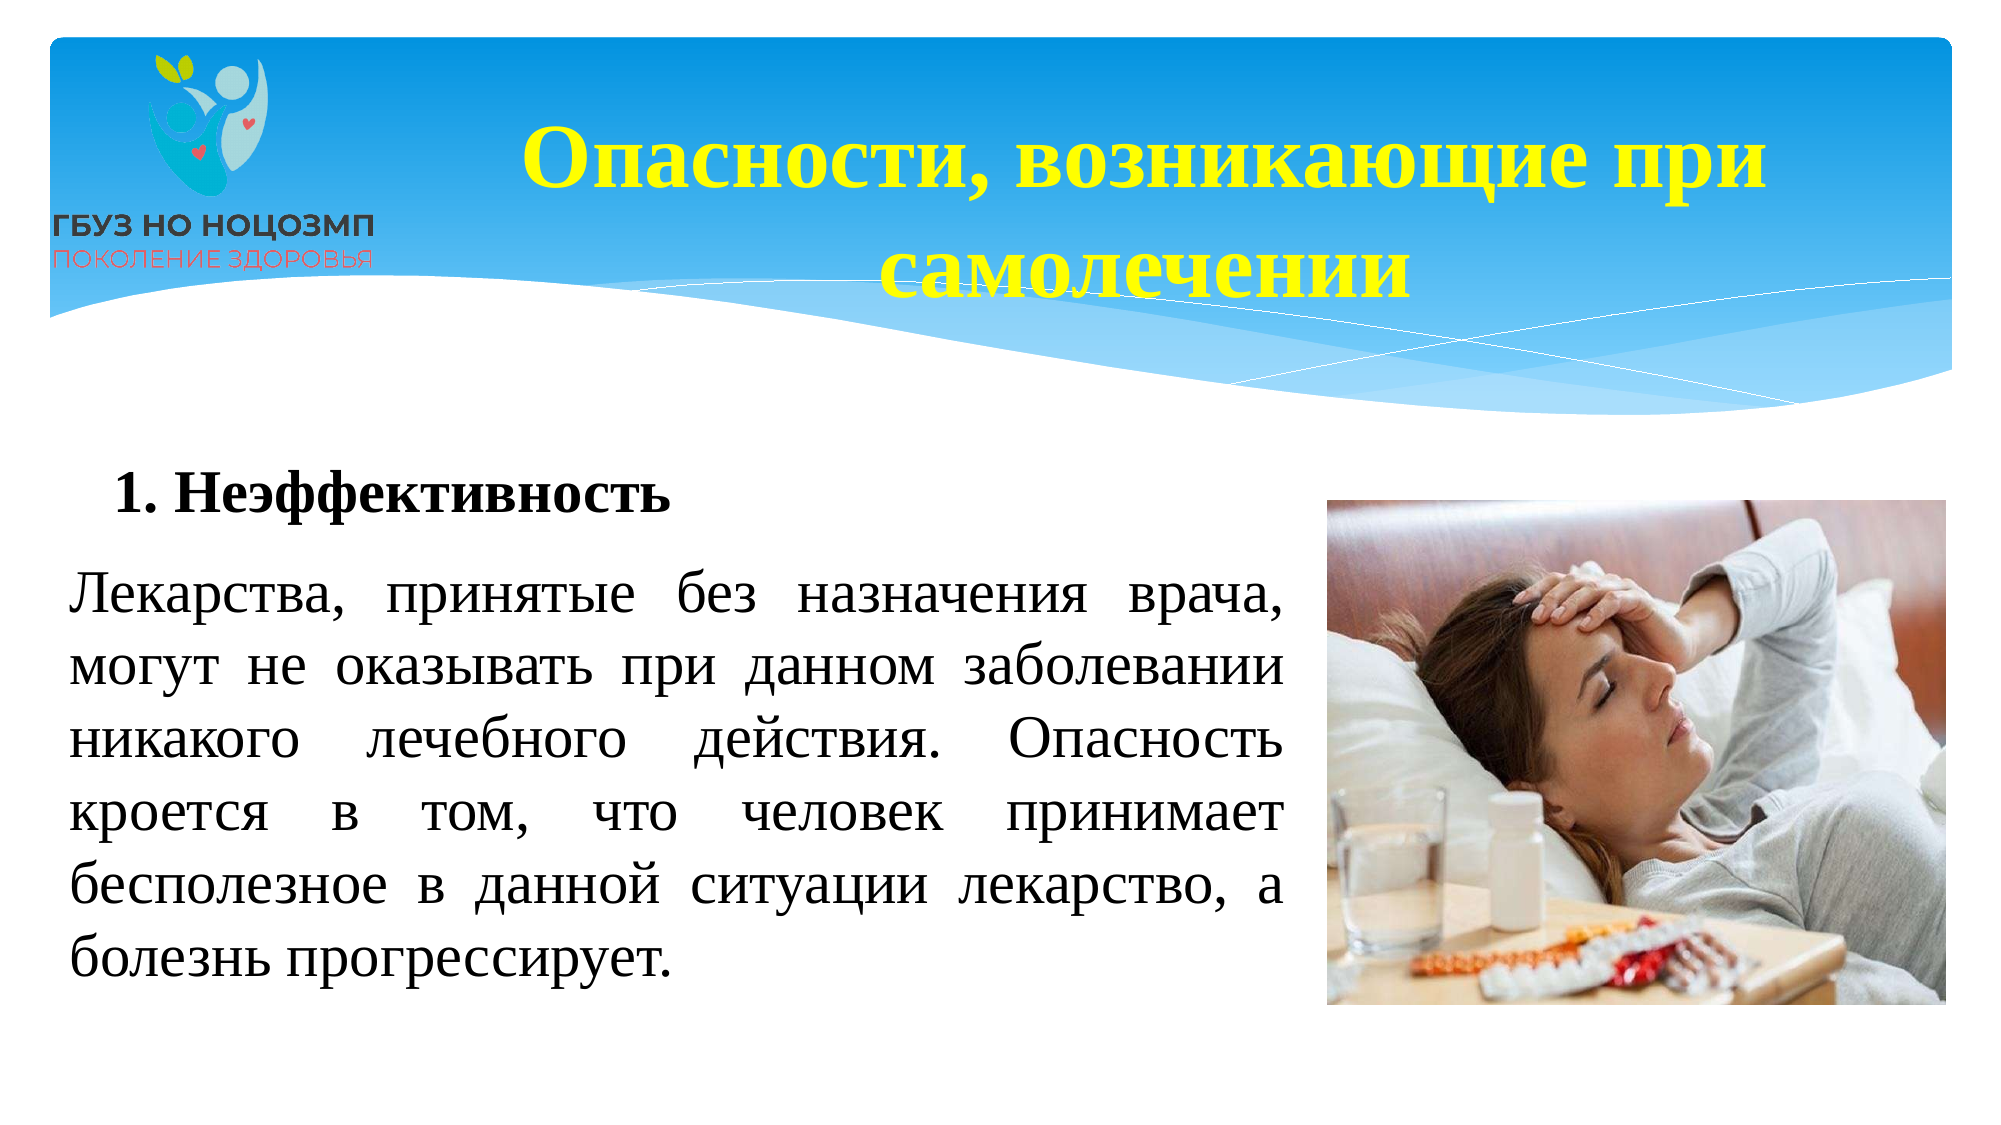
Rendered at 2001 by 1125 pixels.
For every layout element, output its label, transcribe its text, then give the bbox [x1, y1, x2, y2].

picture [1327, 500, 1947, 1006]
picture [179, 56, 193, 79]
picture [53, 63, 374, 272]
picture [156, 56, 180, 82]
list 1. Неэффективность Лекарства, принятые без назначения врача, могут не оказывать при данном заболевании никакого лечебного действия. Опасность кроется в том, что человек принимает бесполезное в данной ситуации лекарство, а болезнь прогрессирует. [54, 438, 1301, 1005]
title Опасности, возникающие при самолечении [391, 55, 1900, 357]
